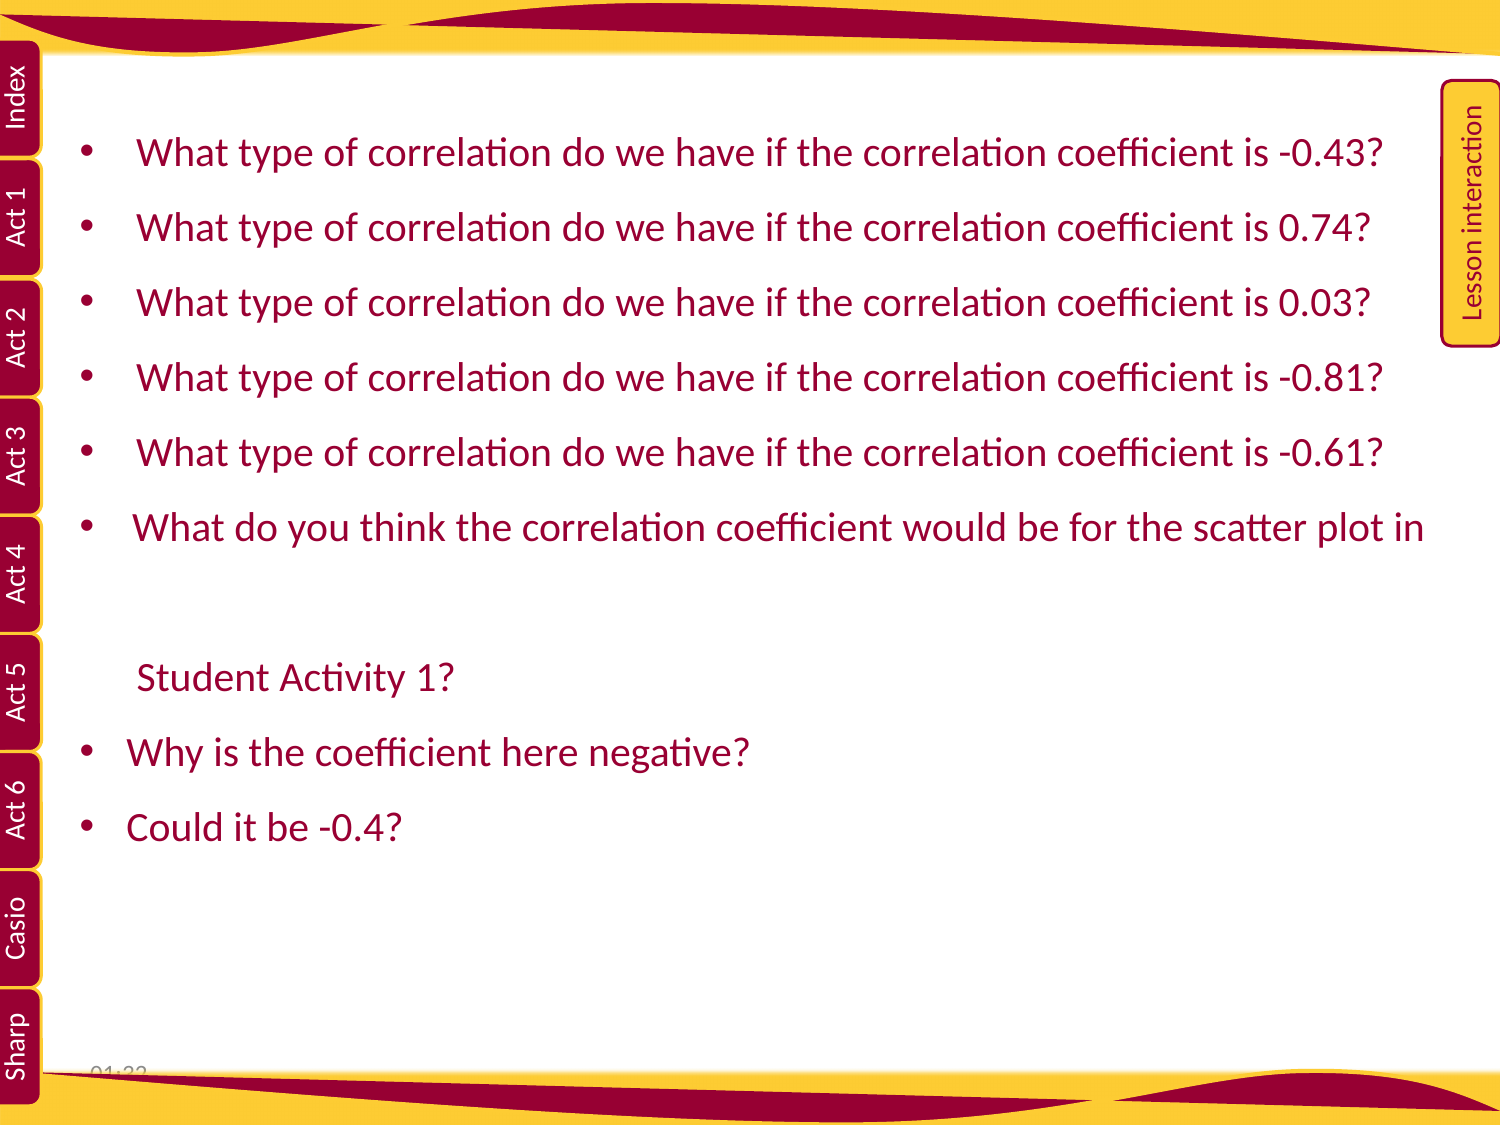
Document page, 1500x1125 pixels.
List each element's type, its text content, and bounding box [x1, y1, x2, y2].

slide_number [75, 1042, 425, 1103]
text_box What type of correlation do we have if the correlation coefficient is -0.43? What type of correlation do we have if the correlation coefficient is 0.74? What type of correlation do we have if the correlation coefficient is 0.03? What type of correlation do we have if the correlation coefficient is -0.81? What type of correlation do we have if the correlation coefficient is -0.61? What do you think the correlation coefficient would be for the scatter plot in Student Activity 1? Why is the coefficient here negative? Could it be -0.4? [64, 92, 1436, 858]
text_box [1441, 80, 1500, 1048]
